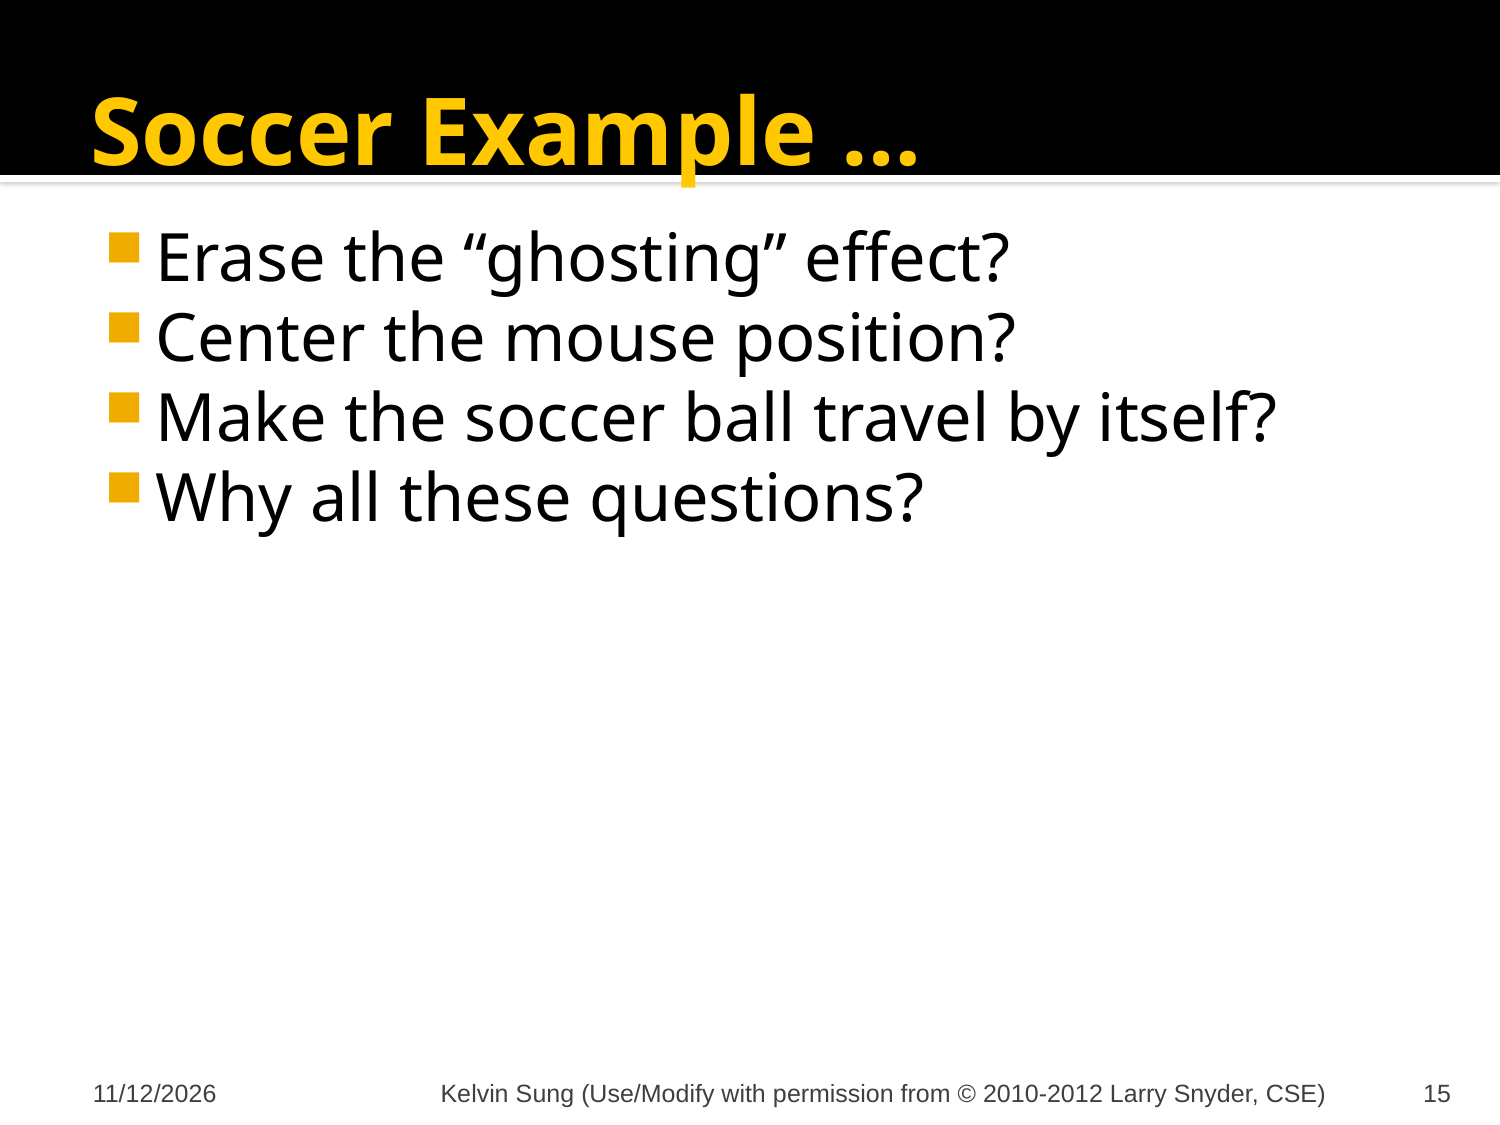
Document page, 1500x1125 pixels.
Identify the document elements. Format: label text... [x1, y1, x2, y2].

title Soccer Example … [75, 25, 1425, 200]
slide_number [75, 1062, 425, 1108]
footer Kelvin Sung (Use/Modify with permission from © 2010-2012 Larry Snyder, CSE) [433, 1062, 1337, 1108]
list Erase the “ghosting” effect? Center the mouse position? Make the soccer ball travel by itself? Why all these questions? [75, 200, 1425, 1050]
slide_number 15 [1345, 1062, 1467, 1108]
